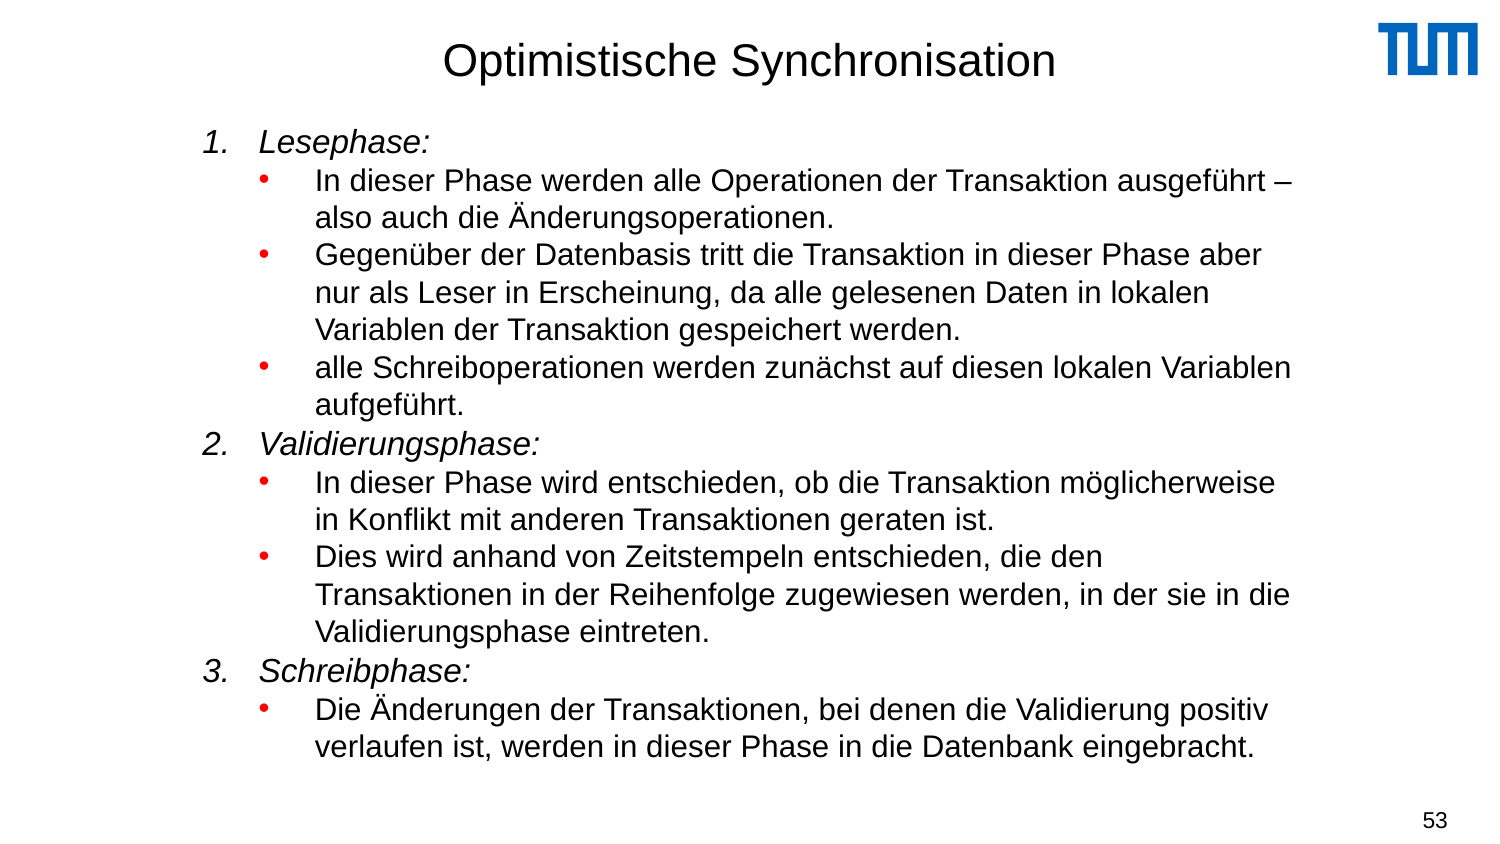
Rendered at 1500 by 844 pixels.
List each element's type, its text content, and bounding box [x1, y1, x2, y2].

title Optimistische Synchronisation [187, 0, 1313, 104]
slide_number 53 [1111, 796, 1448, 842]
list Lesephase: In dieser Phase werden alle Operationen der Transaktion ausgeführt – also auch die Änderungsoperationen. Gegenüber der Datenbasis tritt die Transaktion in dieser Phase aber nur als Leser in Erscheinung, da alle gelesenen Daten in lokalen Variablen der Transaktion gespeichert werden. alle Schreiboperationen werden zunächst auf diesen lokalen Variablen aufgeführt. Validierungsphase: In dieser Phase wird entschieden, ob die Transaktion möglicherweise in Konflikt mit anderen Transaktionen geraten ist. Dies wird anhand von Zeitstempeln entschieden, die den Transaktionen in der Reihenfolge zugewiesen werden, in der sie in die Validierungsphase eintreten. Schreibphase: Die Änderungen der Transaktionen, bei denen die Validierung positiv verlaufen ist, werden in dieser Phase in die Datenbank eingebracht. [187, 112, 1313, 788]
